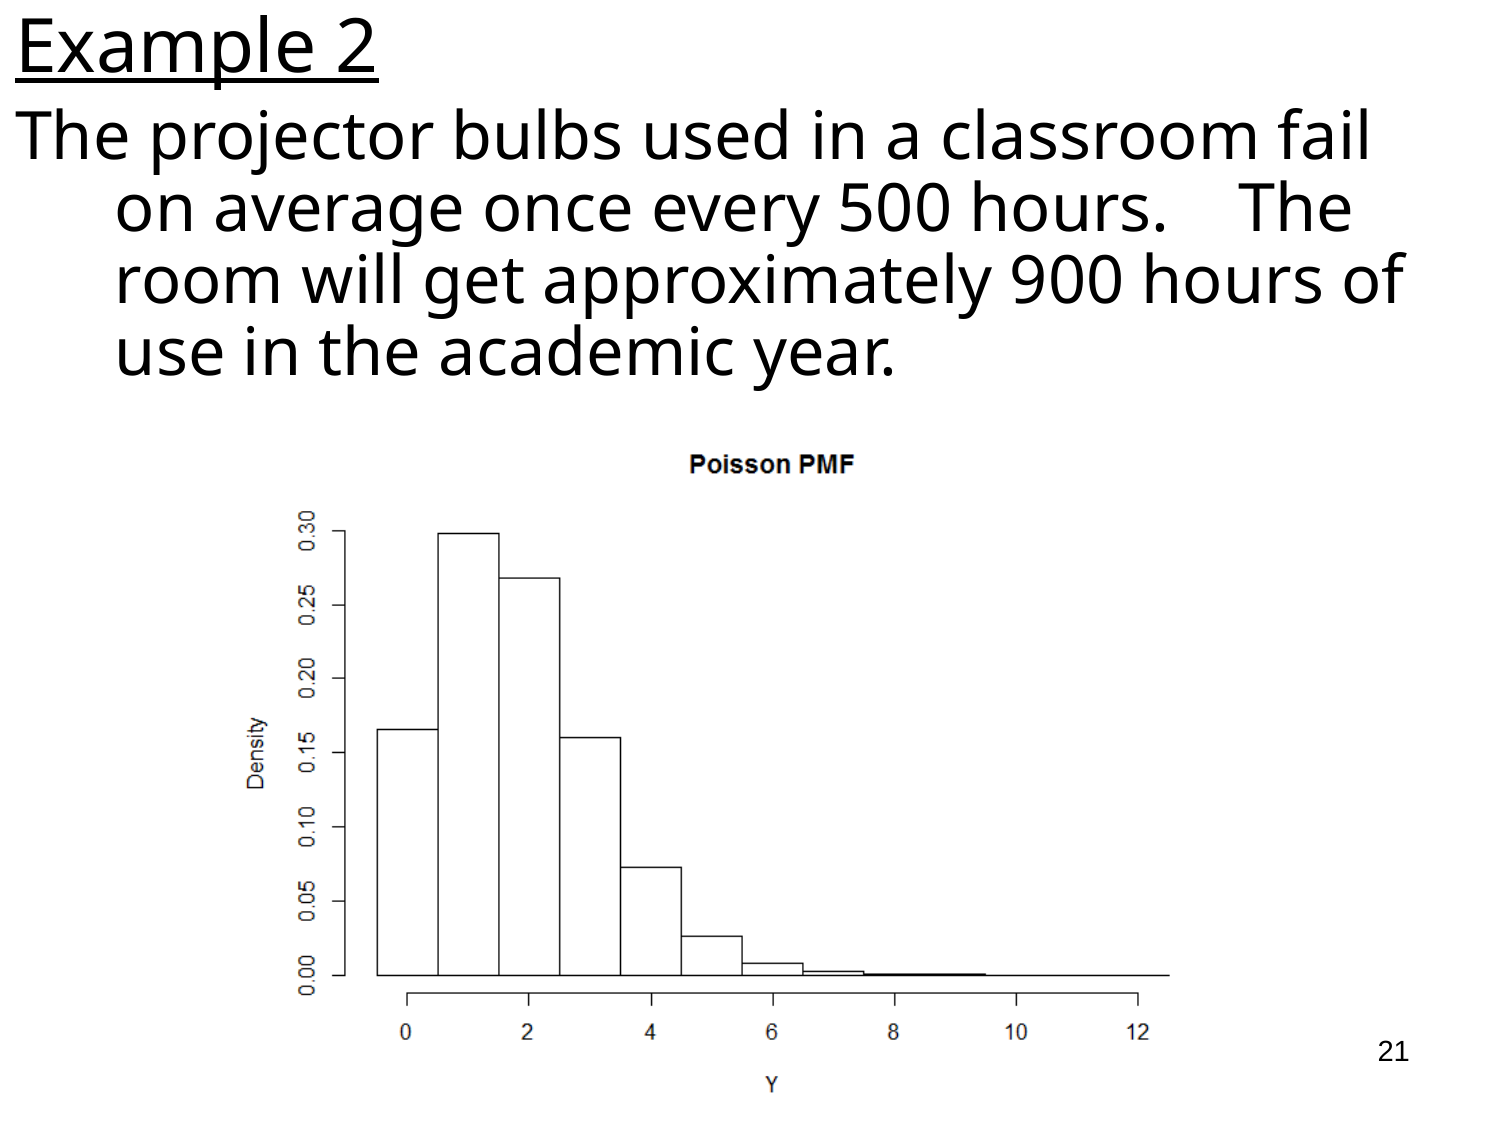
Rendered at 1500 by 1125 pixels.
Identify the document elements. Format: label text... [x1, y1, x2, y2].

slide_number 21 [1259, 1024, 1426, 1103]
picture [239, 410, 1255, 1125]
list Example 2 The projector bulbs used in a classroom fail on average once every 500 hours. The room will get approximately 900 hours of use in the academic year. [0, 0, 1451, 988]
